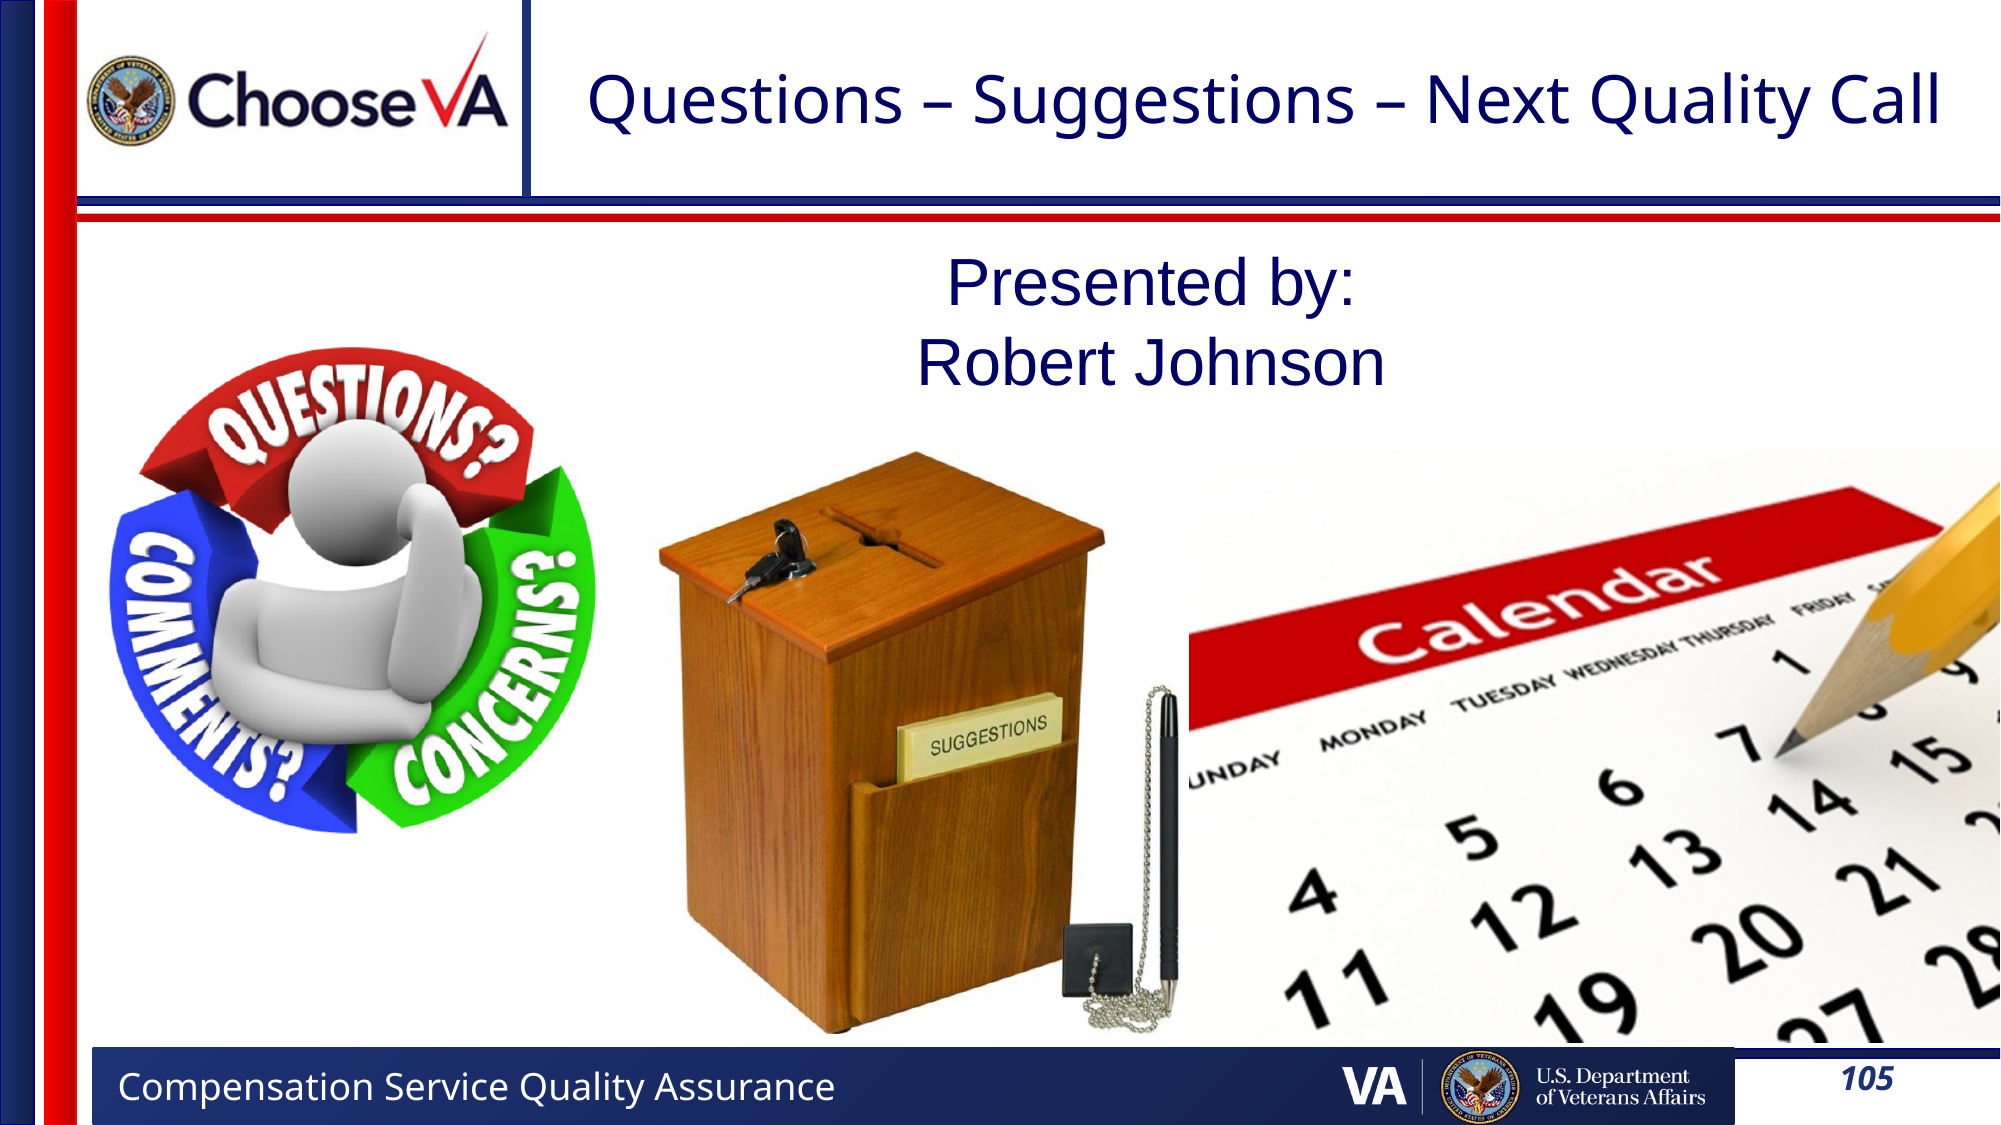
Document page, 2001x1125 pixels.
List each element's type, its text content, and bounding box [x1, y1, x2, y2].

picture [651, 445, 2000, 1043]
picture [84, 15, 515, 157]
slide_number 105 [1733, 1050, 2000, 1118]
picture [106, 333, 597, 842]
title Questions – Suggestions – Next Quality Call [530, 0, 2000, 194]
picture [1342, 1049, 1705, 1125]
text_box Presented by: Robert Johnson [417, 231, 1886, 407]
